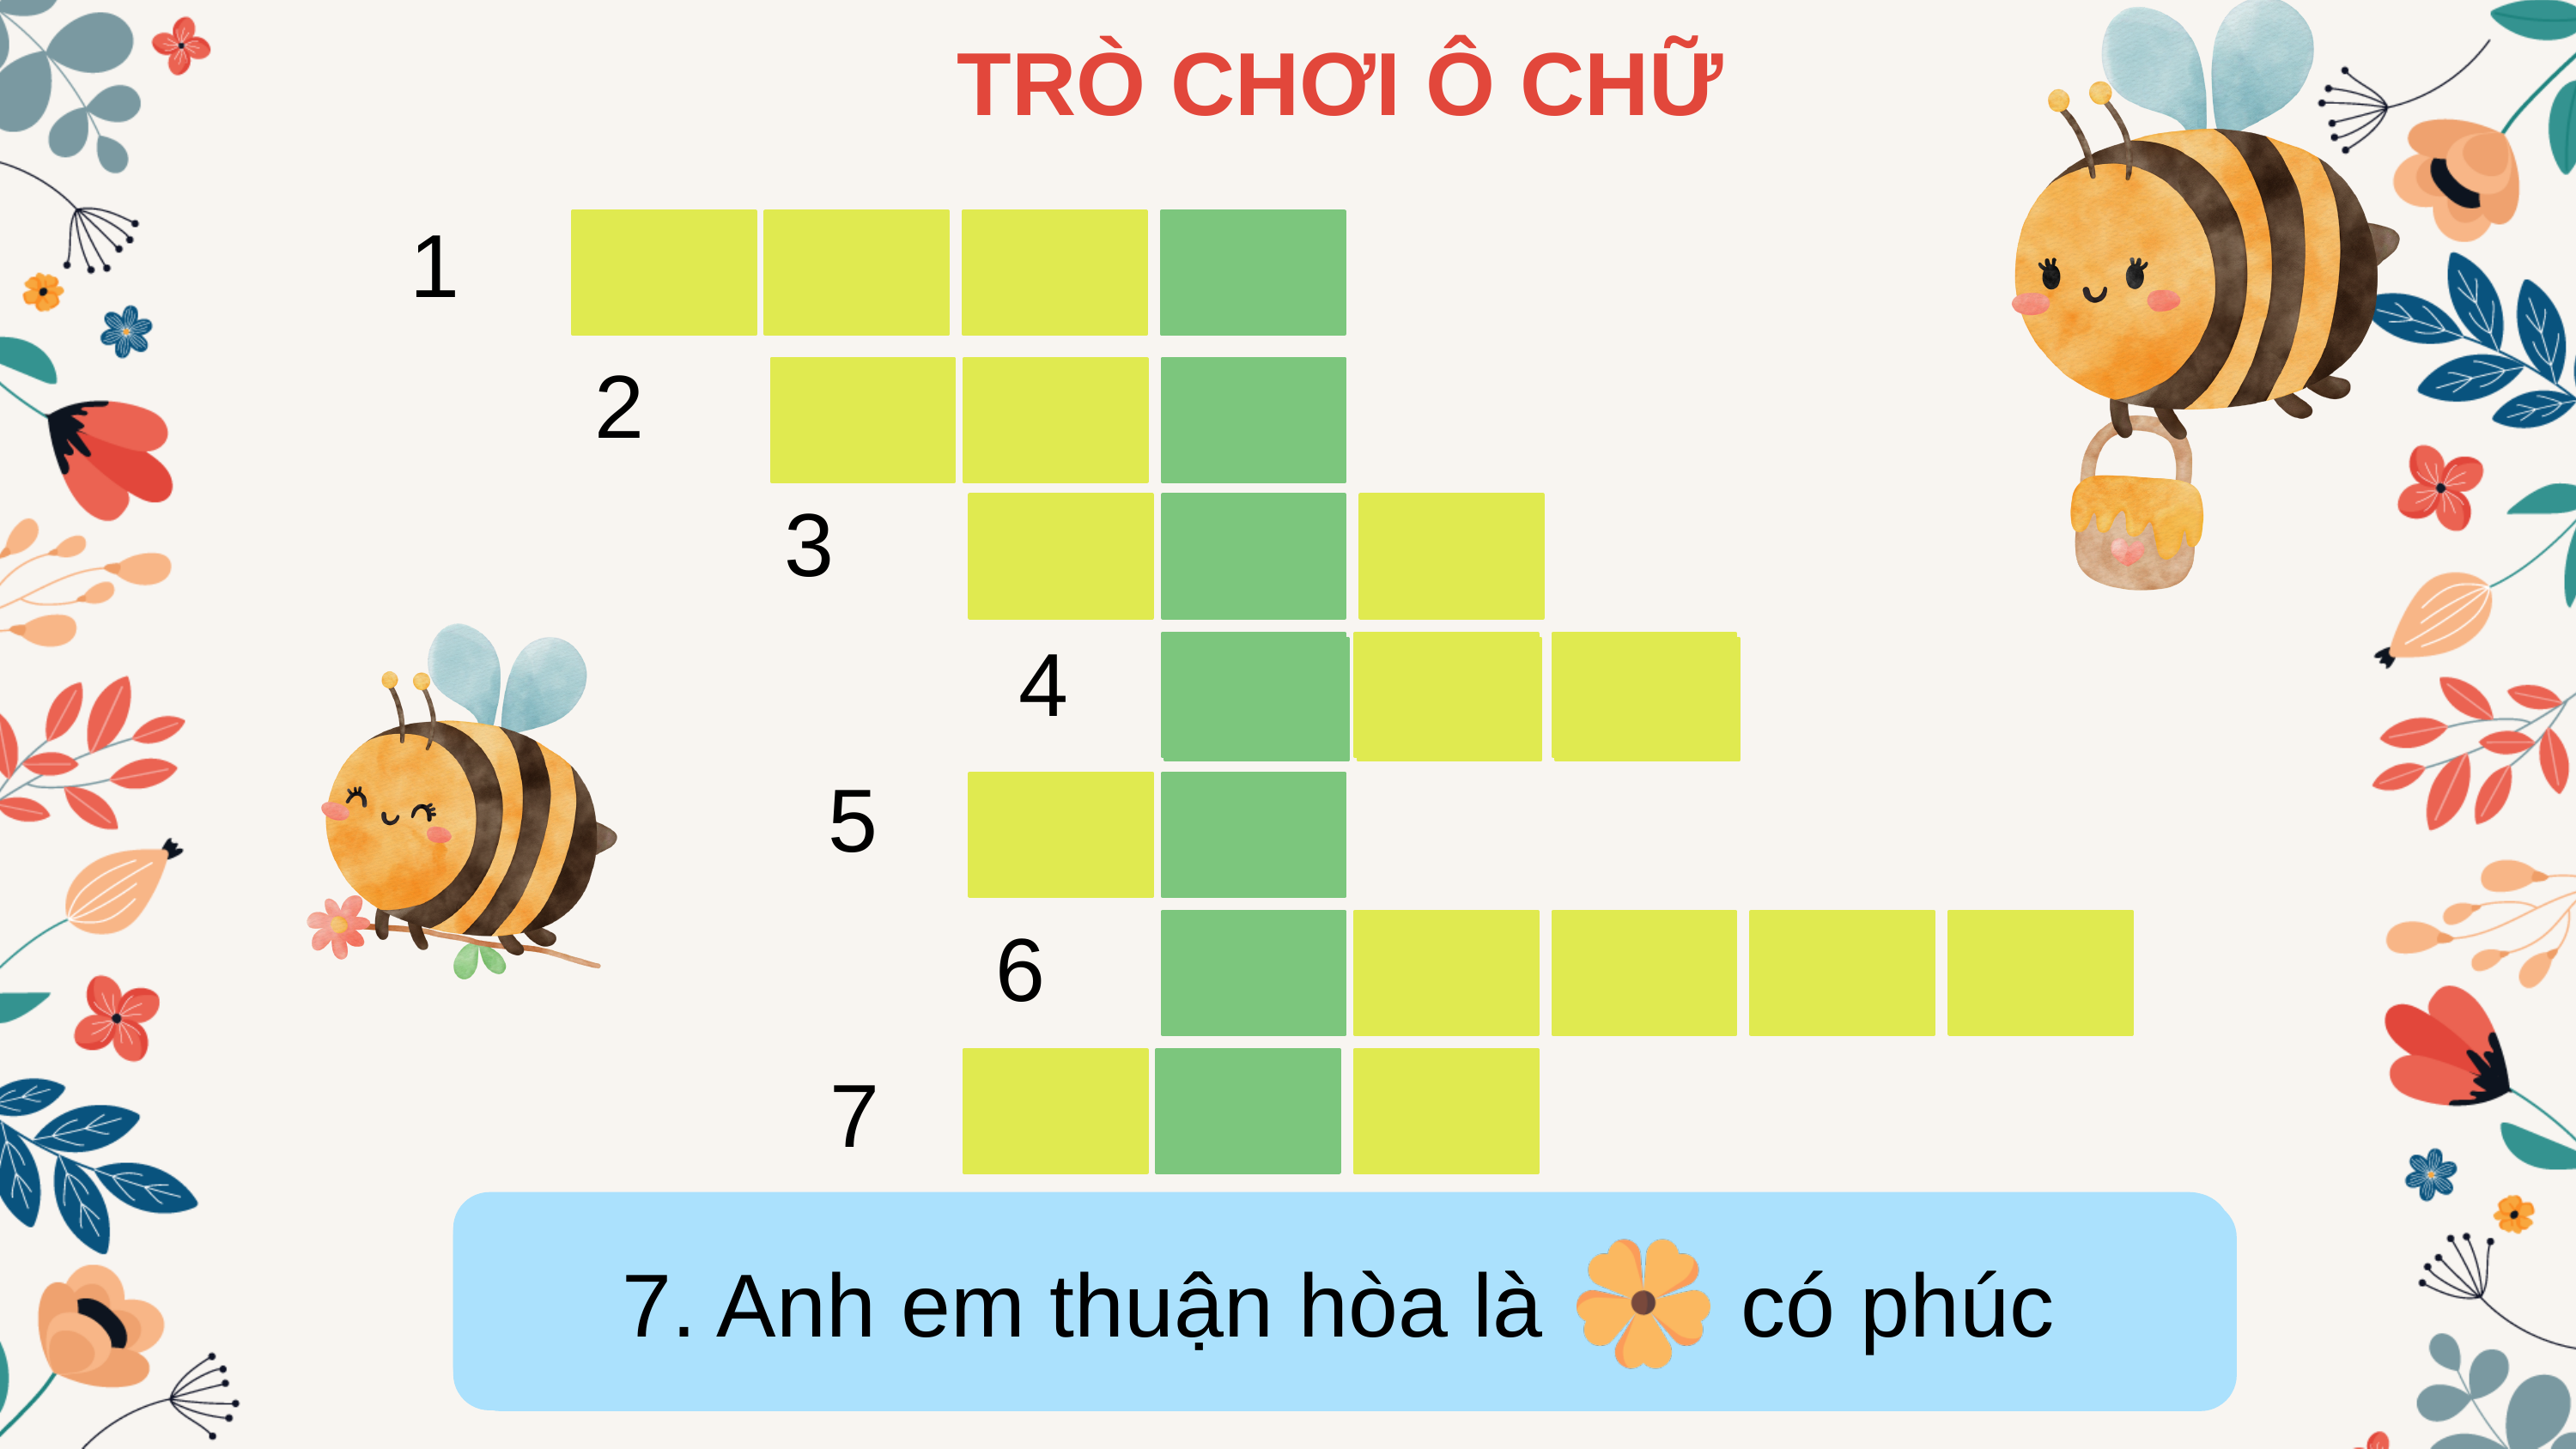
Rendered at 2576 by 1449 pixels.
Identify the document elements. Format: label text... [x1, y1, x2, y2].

text_box 1 [397, 201, 560, 322]
text_box 7 [817, 1051, 960, 1172]
text_box 5 [816, 756, 1044, 877]
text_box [963, 1050, 1538, 1173]
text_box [1165, 638, 1740, 761]
text_box 2 [581, 343, 744, 463]
text_box 4 [1006, 626, 1169, 741]
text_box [458, 1194, 2228, 1199]
picture [0, 0, 2576, 1449]
text_box 3 [772, 488, 934, 601]
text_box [771, 359, 1346, 482]
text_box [1162, 912, 2133, 1035]
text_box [969, 495, 1544, 618]
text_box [1162, 634, 1736, 640]
text_box 6 [983, 905, 1145, 1026]
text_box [454, 1197, 2225, 1404]
title TRÒ CHƠI Ô CHỮ [557, 0, 2006, 164]
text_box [454, 1193, 461, 1197]
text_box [572, 212, 1345, 335]
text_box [969, 773, 1346, 897]
